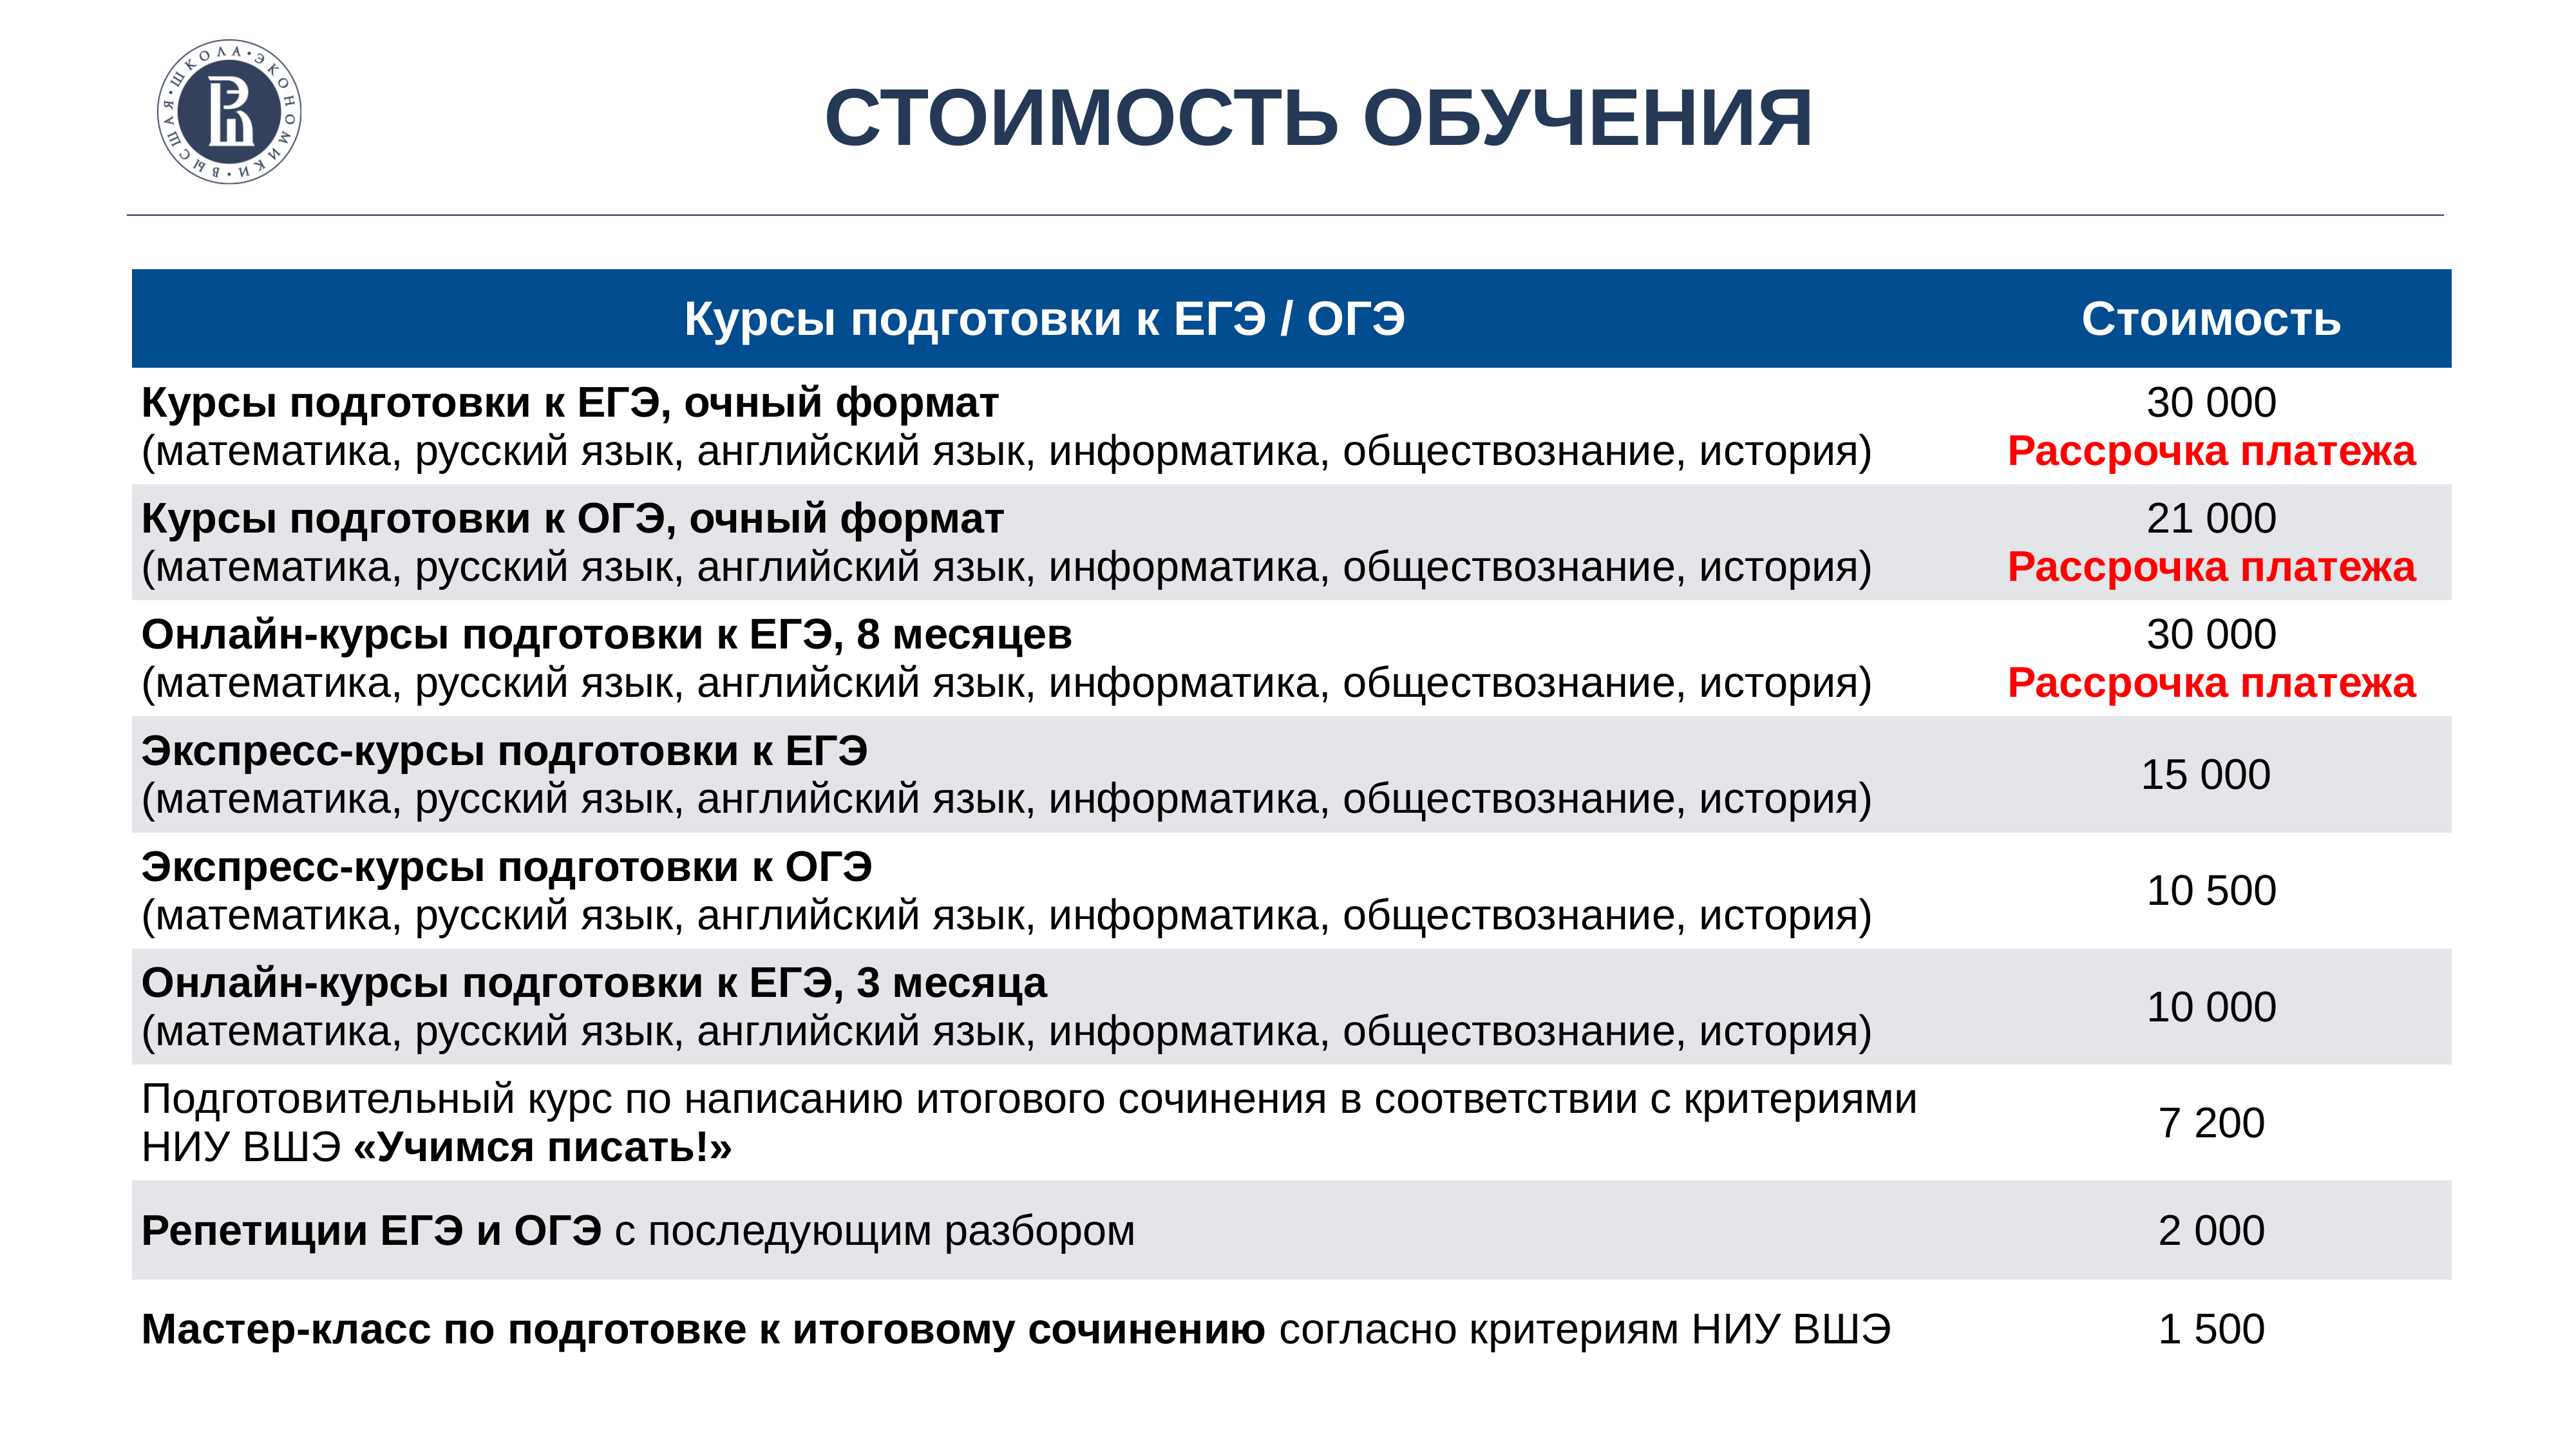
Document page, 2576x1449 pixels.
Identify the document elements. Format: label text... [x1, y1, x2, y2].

table_cell 10 500 [1973, 833, 2452, 949]
table_cell 7 200 [1973, 1065, 2452, 1180]
table_cell 1 500 [1973, 1280, 2452, 1379]
table_cell Онлайн-курсы подготовки к ЕГЭ, 8 месяцев (математика, русский язык, английский язык, информатика, обществознание, история) [132, 600, 1973, 716]
table_cell Репетиции ЕГЭ и ОГЭ с последующим разбором [132, 1180, 1973, 1280]
picture [157, 39, 302, 185]
table_cell Курсы подготовки к ОГЭ, очный формат (математика, русский язык, английский язык, информатика, обществознание, история) [132, 484, 1973, 600]
table_cell 2 000 [1973, 1180, 2452, 1280]
table_cell Мастер-класс по подготовке к итоговому сочинению согласно критериям НИУ ВШЭ [132, 1280, 1973, 1379]
table_header Стоимость [1973, 269, 2452, 368]
table_cell Экспресс-курсы подготовки к ЕГЭ (математика, русский язык, английский язык, информатика, обществознание, история) [132, 716, 1973, 833]
table_cell 15 000 [1973, 716, 2452, 833]
table_cell 10 000 [1973, 949, 2452, 1065]
table_cell 21 000 Рассрочка платежа [1973, 484, 2452, 600]
table_cell 30 000 Рассрочка платежа [1973, 600, 2452, 716]
table_cell Онлайн-курсы подготовки к ЕГЭ, 3 месяца (математика, русский язык, английский язык, информатика, обществознание, история) [132, 949, 1973, 1065]
text_box [125, 234, 2396, 428]
table_cell Подготовительный курс по написанию итогового сочинения в соответствии с критериями НИУ ВШЭ «Учимся писать!» [132, 1065, 1973, 1180]
table_cell Экспресс-курсы подготовки к ОГЭ (математика, русский язык, английский язык, информатика, обществознание, история) [132, 833, 1973, 949]
table_cell 30 000 Рассрочка платежа [1973, 368, 2452, 484]
text_box Стоимость обучения [687, 57, 1953, 167]
table_header Курсы подготовки к ЕГЭ / ОГЭ [132, 269, 1973, 368]
table_cell Курсы подготовки к ЕГЭ, очный формат (математика, русский язык, английский язык, информатика, обществознание, история) [132, 368, 1973, 484]
